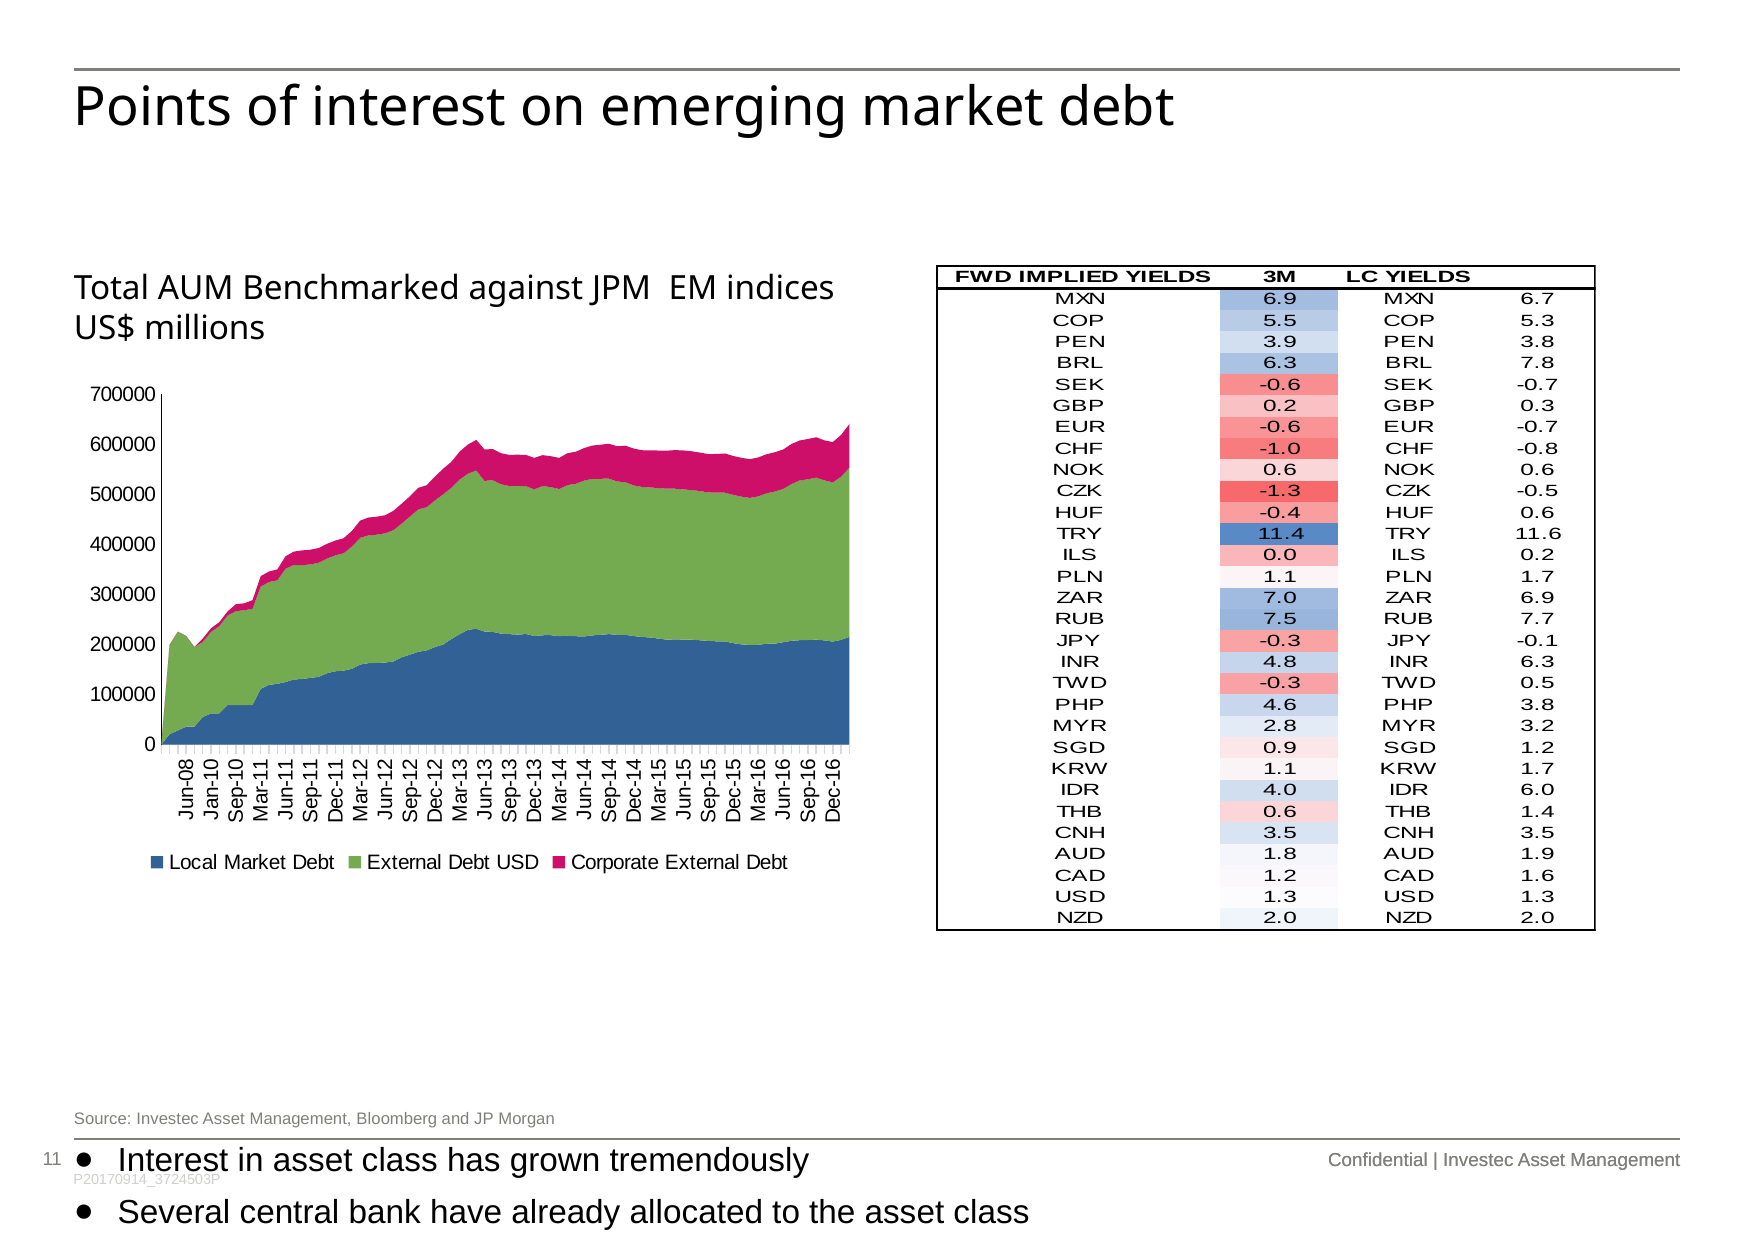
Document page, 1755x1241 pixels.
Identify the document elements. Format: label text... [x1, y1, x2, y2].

text_box Total AUM Benchmarked against JPM EM indices US$ millions [73, 265, 866, 325]
picture [935, 265, 1598, 932]
list Interest in asset class has grown tremendously Several central bank have already allocated to the asset class Need to differentiate between local currency yields and hedged yields [73, 265, 1681, 1104]
title Points of interest on emerging market debt [73, 70, 1681, 137]
chart [73, 371, 866, 881]
list Source: Investec Asset Management, Bloomberg and JP Morgan [73, 1107, 1681, 1128]
